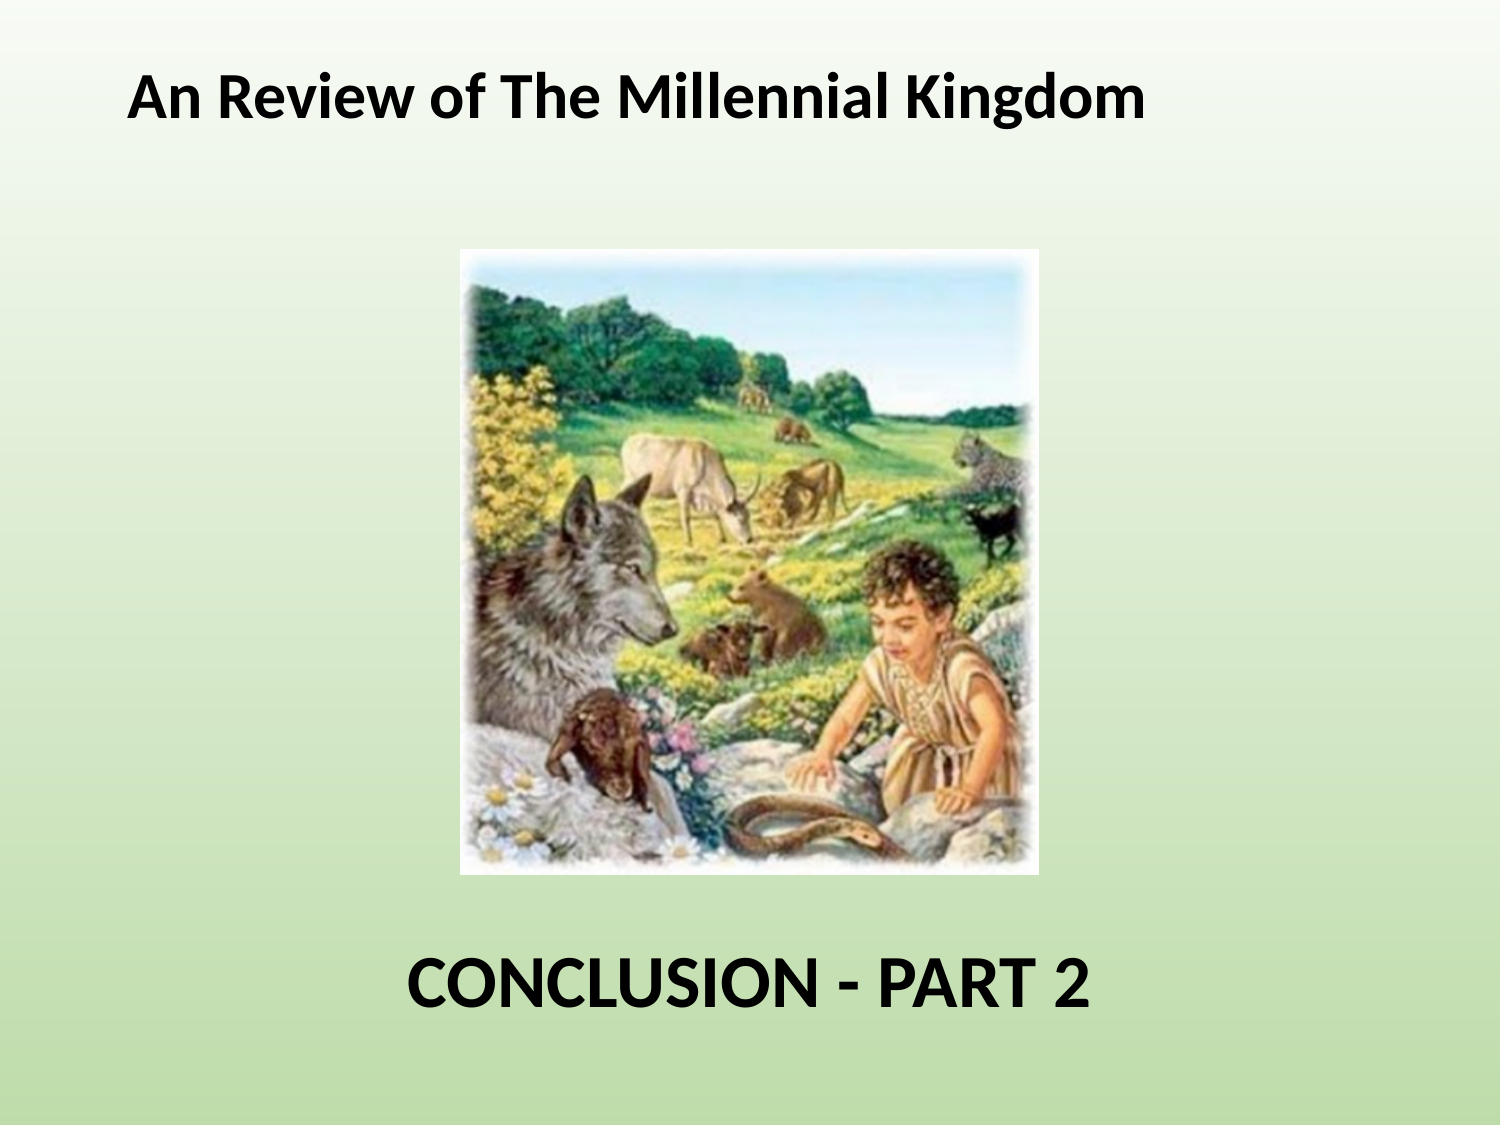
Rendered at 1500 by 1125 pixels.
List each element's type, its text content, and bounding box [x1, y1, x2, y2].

title CONCLUSION - PART 2 [103, 875, 1397, 1093]
picture [460, 249, 1039, 875]
text_box An Review of The Millennial Kingdom [112, 32, 1388, 162]
